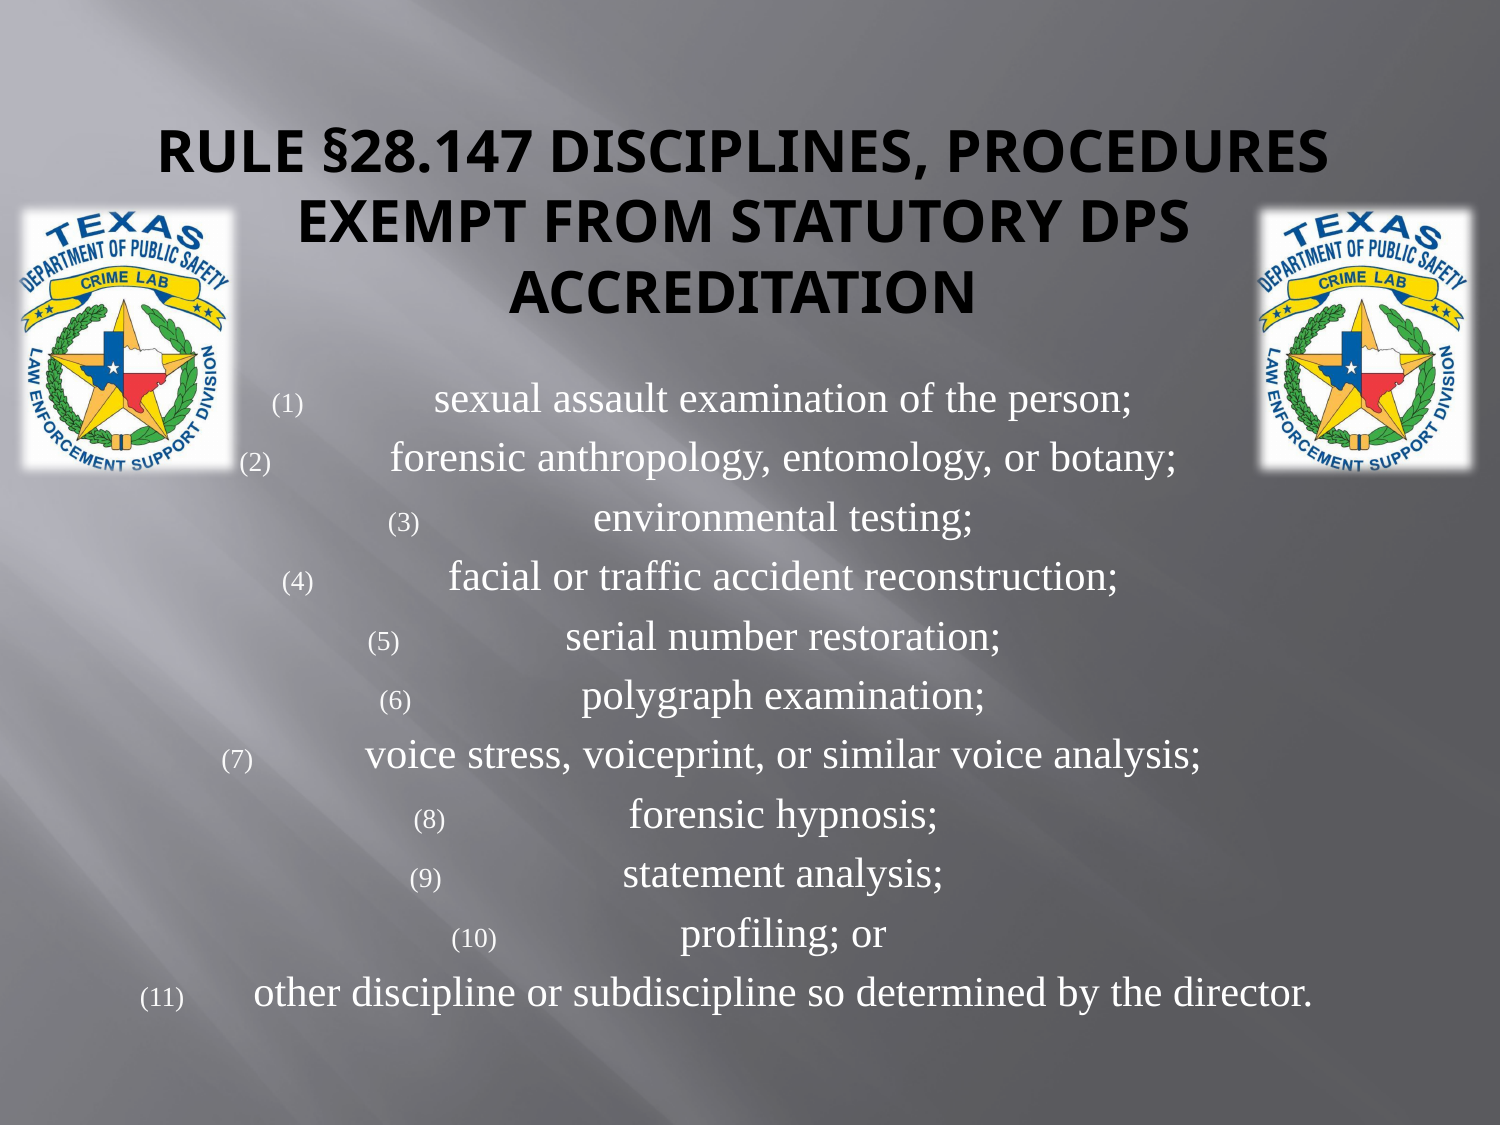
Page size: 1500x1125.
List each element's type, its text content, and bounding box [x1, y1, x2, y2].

picture [1249, 199, 1482, 481]
picture [12, 199, 244, 481]
title Rule §28.147 Disciplines, Procedures exempt from Statutory DPS Accreditation [69, 112, 1420, 325]
subtitle sexual assault examination of the person; forensic anthropology, entomology, or botany; environmental testing; facial or traffic accident reconstruction; serial number restoration; polygraph examination; voice stress, voiceprint, or similar voice analysis; forensic hypnosis; statement analysis; profiling; or other discipline or subdiscipline so determined by the director. [112, 362, 1376, 1026]
